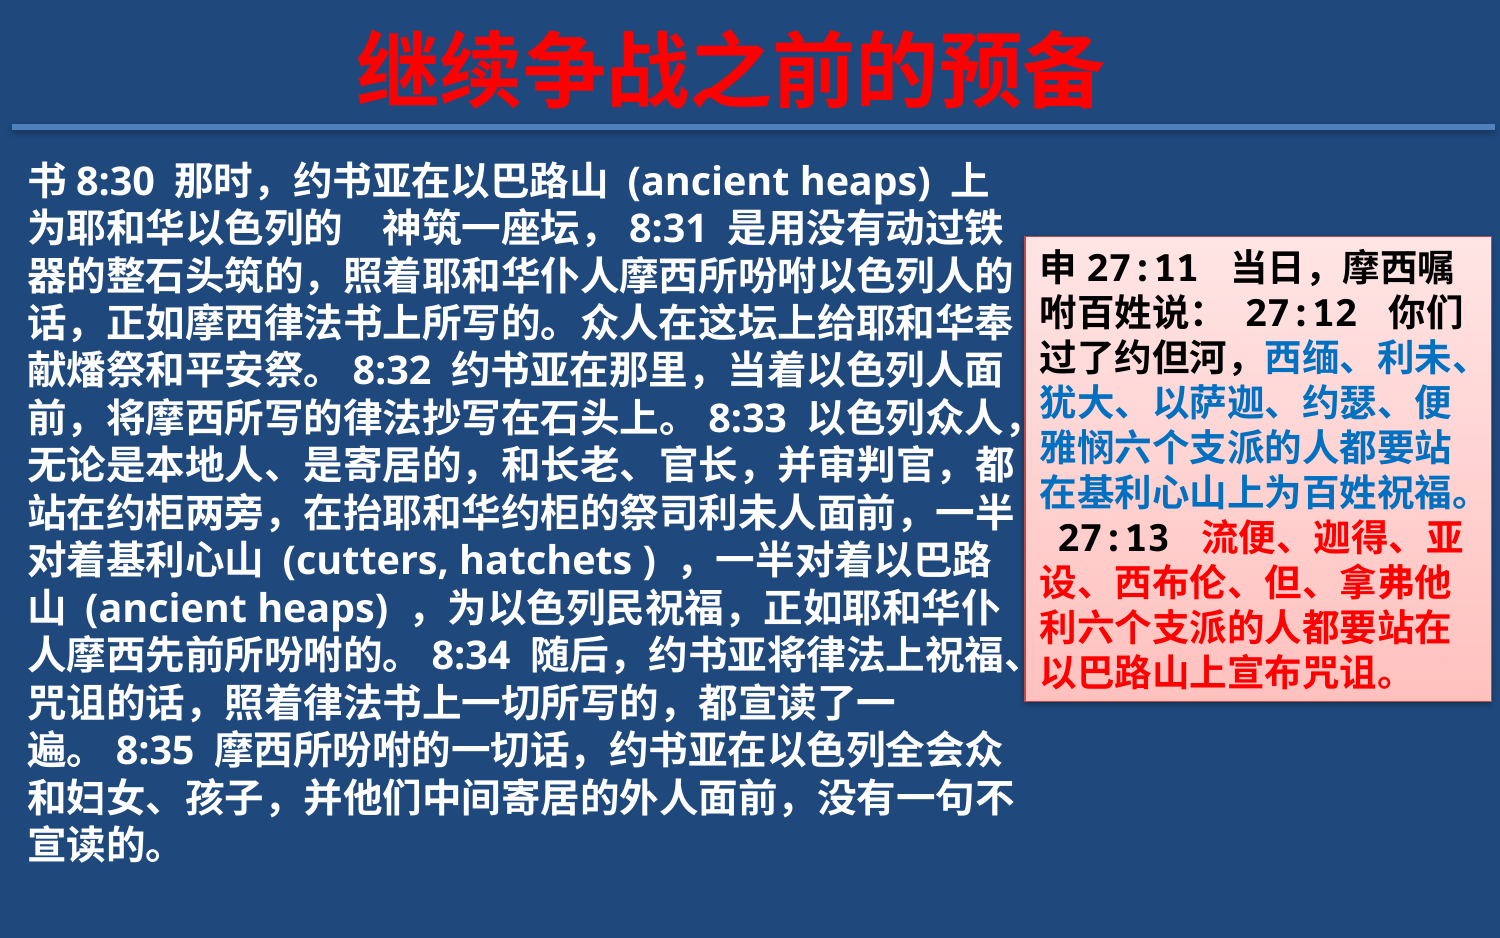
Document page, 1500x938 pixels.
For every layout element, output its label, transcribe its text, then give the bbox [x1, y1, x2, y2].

text_box 继续争战之前的预备 [341, 10, 1121, 126]
text_box 申27:11 当日，摩西嘱咐百姓说： 27:12 你们过了约但河，西缅、利未、犹大、以萨迦、约瑟、便雅悯六个支派的人都要站在基利心山上为百姓祝福。 27:13 流便、迦得、亚设、西布伦、但、拿弗他利六个支派的人都要站在以巴路山上宣布咒诅。 [1024, 236, 1492, 702]
text_box 书8:30 那时，约书亚在以巴路山 (ancient heaps) 上为耶和华以色列的 神筑一座坛，8:31 是用没有动过铁器的整石头筑的，照着耶和华仆人摩西所吩咐以色列人的话，正如摩西律法书上所写的。众人在这坛上给耶和华奉献燔祭和平安祭。8:32 约书亚在那里，当着以色列人面前，将摩西所写的律法抄写在石头上。8:33 以色列众人，无论是本地人、是寄居的，和长老、官长，并审判官，都站在约柜两旁，在抬耶和华约柜的祭司利未人面前，一半对着基利心山 (cutters, hatchets ) ，一半对着以巴路山 (ancient heaps) ，为以色列民祝福，正如耶和华仆人摩西先前所吩咐的。8:34 随后，约书亚将律法上祝福、咒诅的话，照着律法书上一切所写的，都宣读了一遍。8:35 摩西所吩咐的一切话，约书亚在以色列全会众和妇女、孩子，并他们中间寄居的外人面前，没有一句不宣读的。 [12, 148, 1038, 875]
